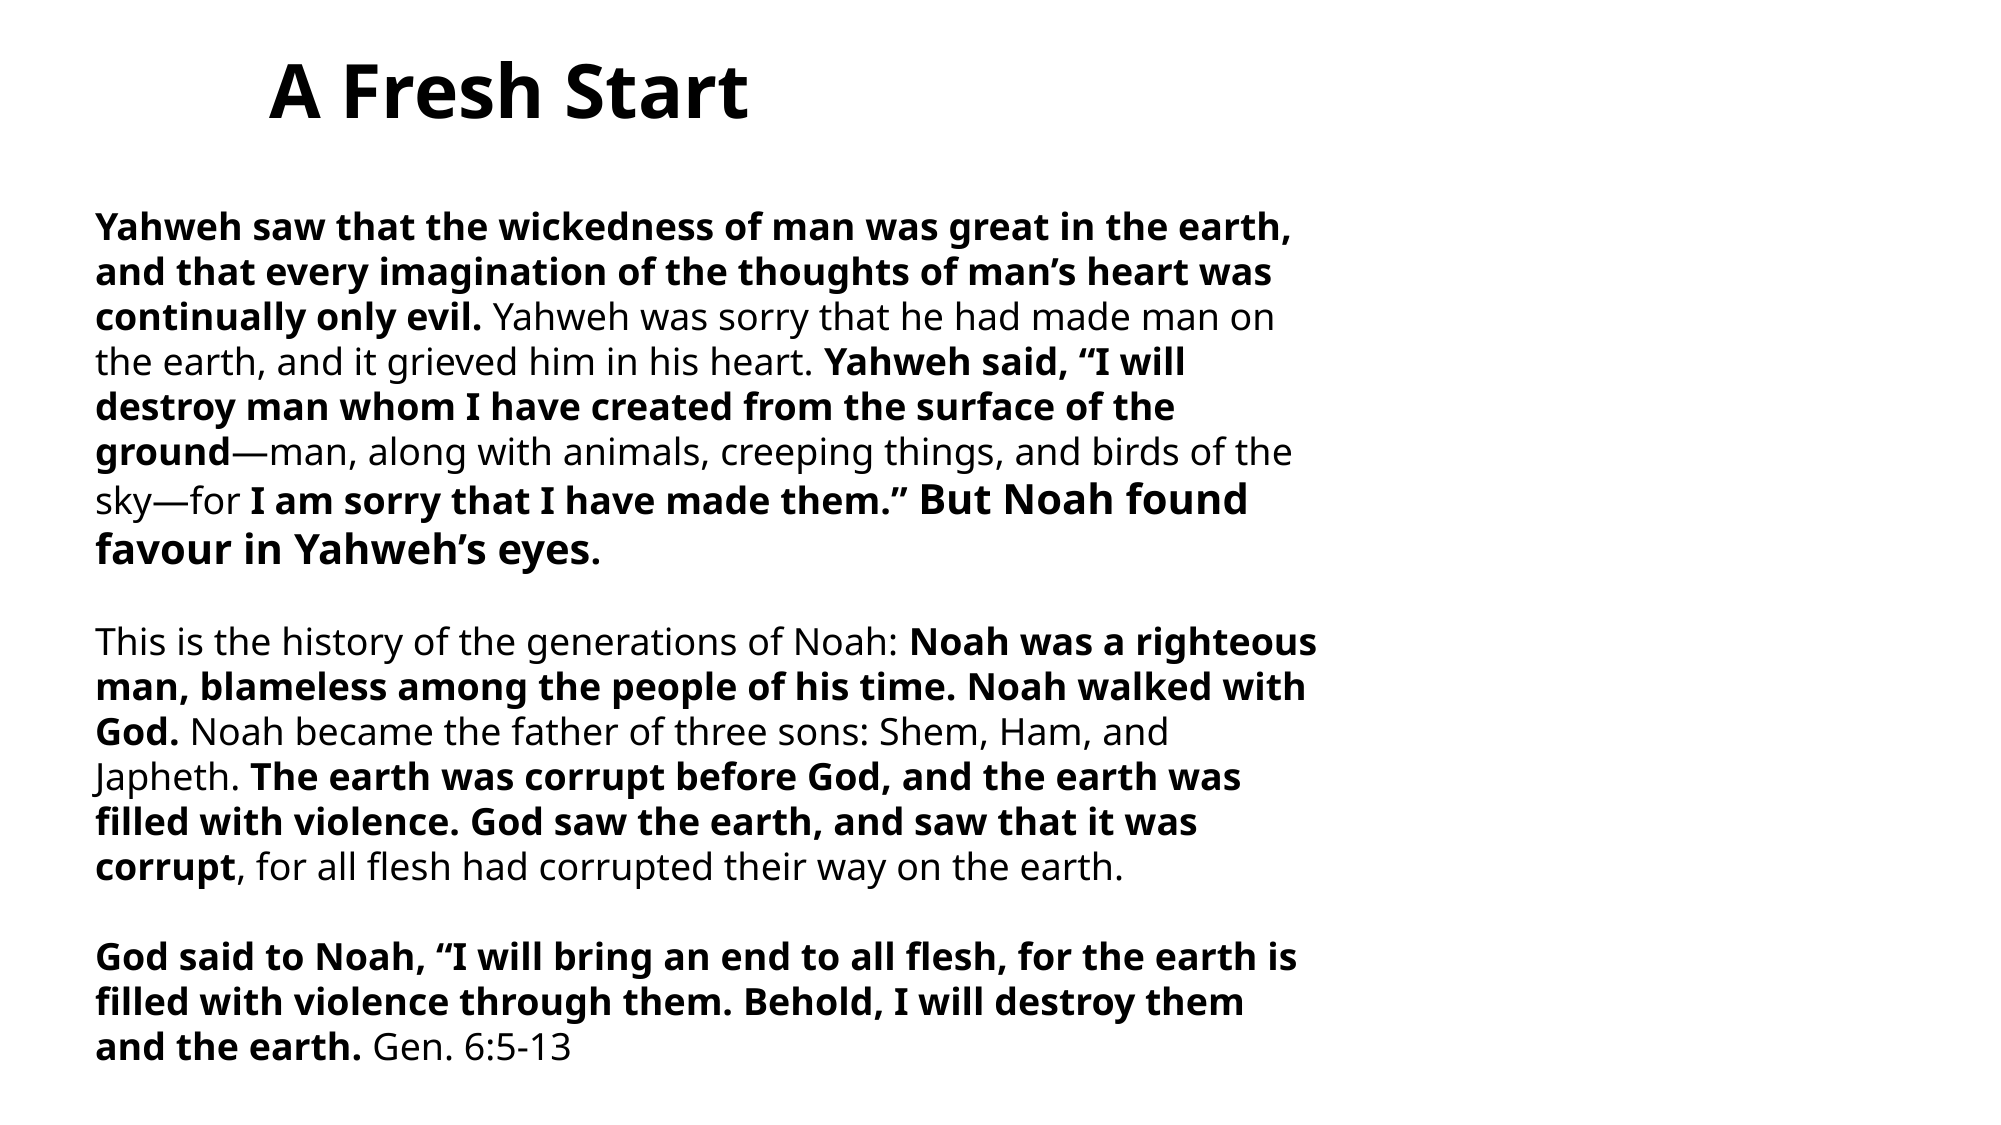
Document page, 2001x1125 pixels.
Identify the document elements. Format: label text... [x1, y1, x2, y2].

text_box Yahweh saw that the wickedness of man was great in the earth, and that every imagination of the thoughts of man’s heart was continually only evil. Yahweh was sorry that he had made man on the earth, and it grieved him in his heart. Yahweh said, “I will destroy man whom I have created from the surface of the ground—man, along with animals, creeping things, and birds of the sky—for I am sorry that I have made them.” But Noah found favour in Yahweh’s eyes. This is the history of the generations of Noah: Noah was a righteous man, blameless among the people of his time. Noah walked with God. Noah became the father of three sons: Shem, Ham, and Japheth. The earth was corrupt before God, and the earth was filled with violence. God saw the earth, and saw that it was corrupt, for all flesh had corrupted their way on the earth. God said to Noah, “I will bring an end to all flesh, for the earth is filled with violence through them. Behold, I will destroy them and the earth. Gen. 6:5-13 [80, 195, 1335, 1076]
title A Fresh Start [254, 23, 973, 160]
